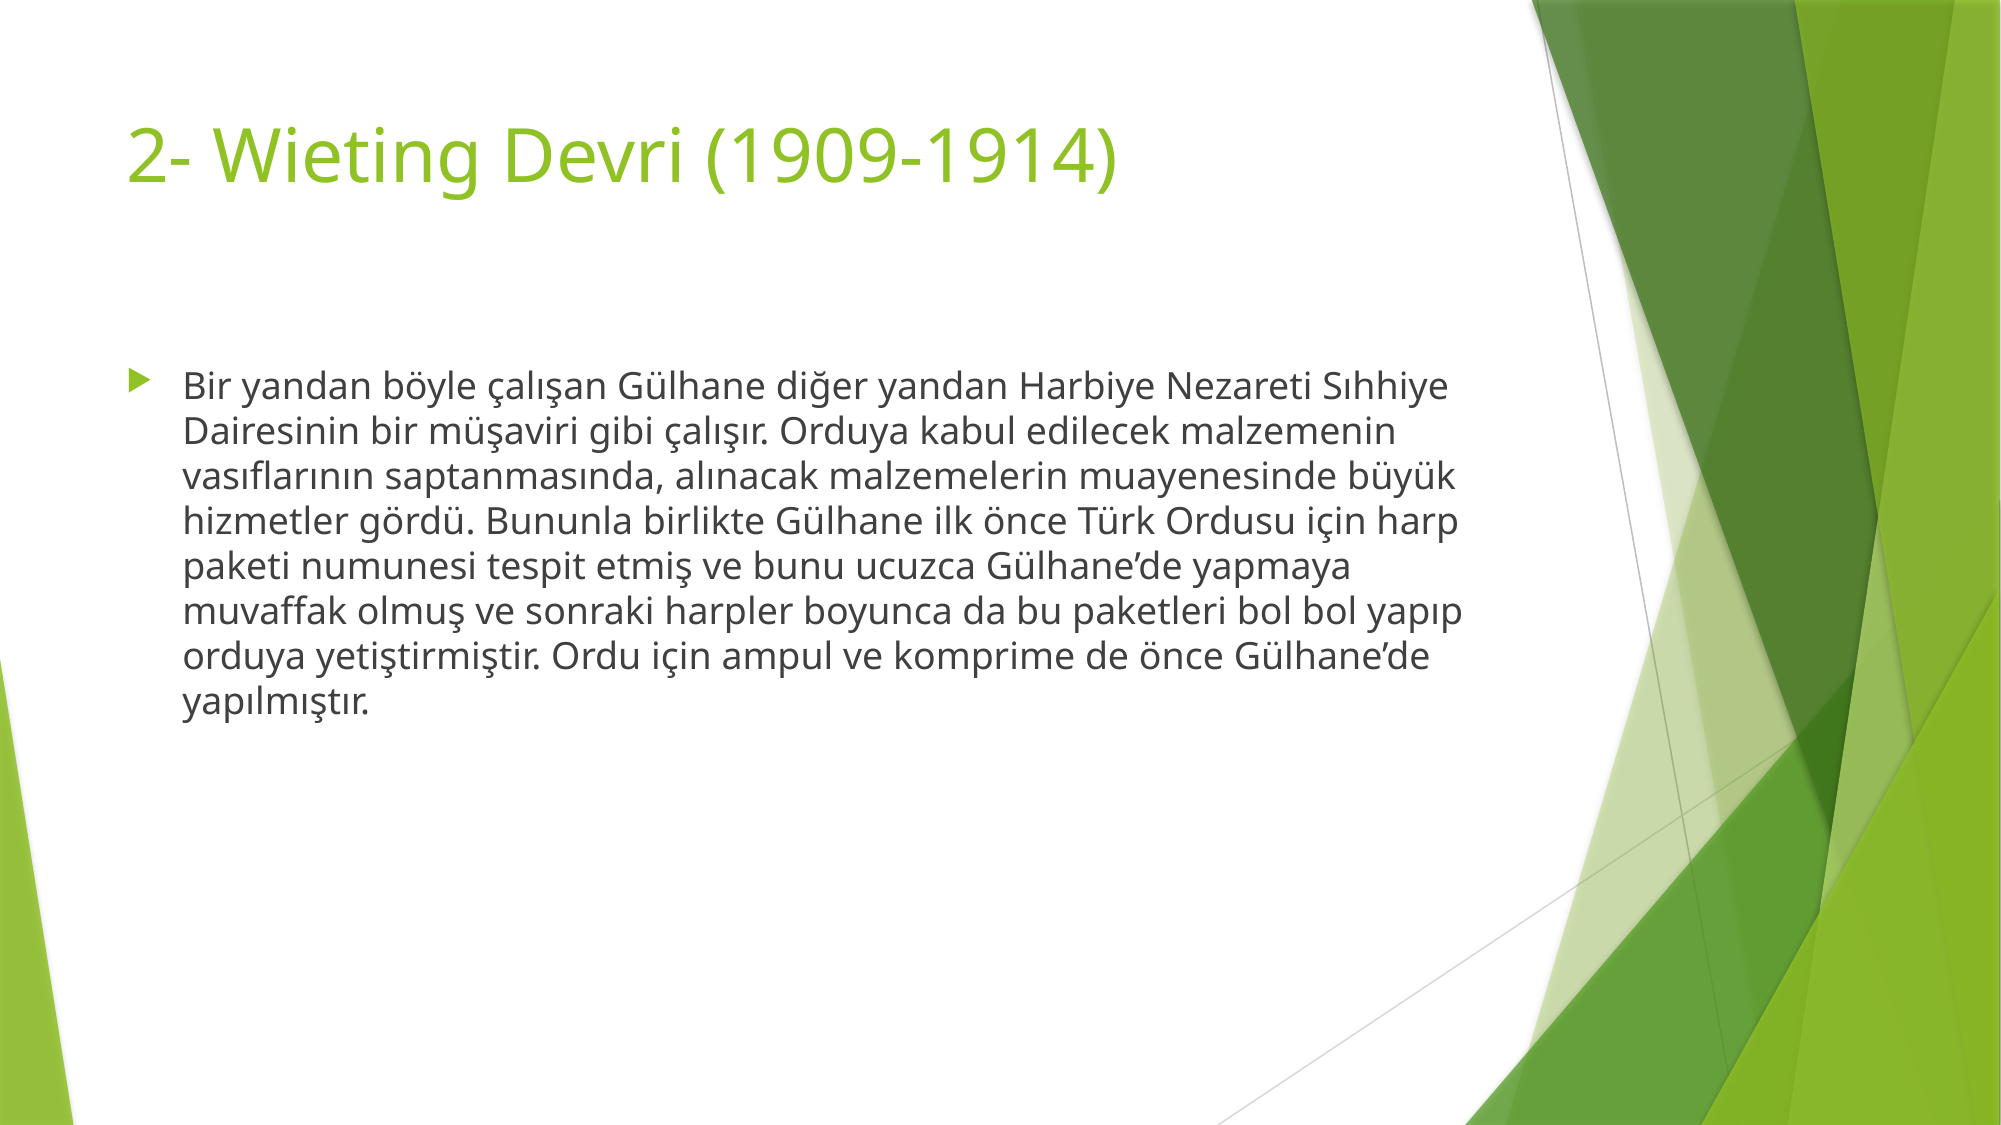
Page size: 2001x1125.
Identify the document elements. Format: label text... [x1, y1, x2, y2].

title 2- Wieting Devri (1909-1914) [111, 99, 1522, 317]
list Bir yandan böyle çalışan Gülhane diğer yandan Harbiye Nezareti Sıhhiye Dairesinin bir müşaviri gibi çalışır. Orduya kabul edilecek malzemenin vasıflarının saptanmasında, alınacak malzemelerin muayenesinde büyük hizmetler gördü. Bununla birlikte Gülhane ilk önce Türk Ordusu için harp paketi numunesi tespit etmiş ve bunu ucuzca Gülhane’de yapmaya muvaffak olmuş ve sonraki harpler boyunca da bu paketleri bol bol yapıp orduya yetiştirmiştir. Ordu için ampul ve komprime de önce Gülhane’de yapılmıştır. [111, 354, 1522, 992]
